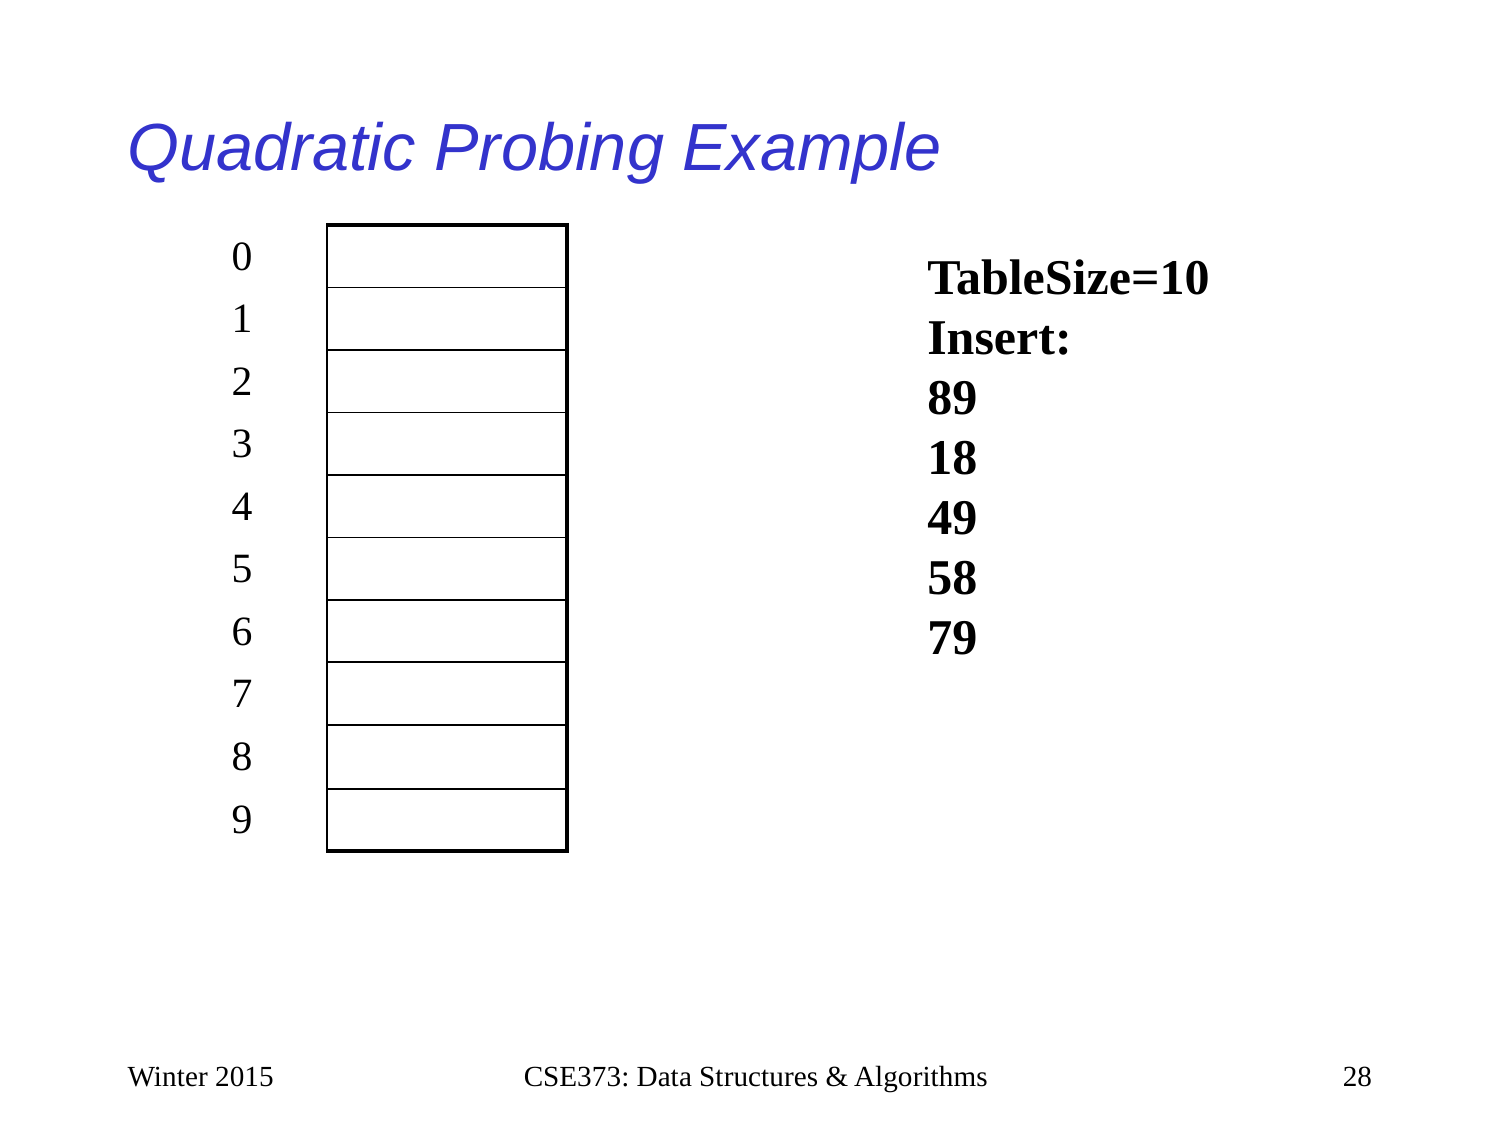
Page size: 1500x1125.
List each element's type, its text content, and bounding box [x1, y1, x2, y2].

table_cell 3 [217, 412, 326, 475]
title Quadratic Probing Example [112, 49, 1388, 238]
table_cell [328, 726, 565, 788]
table_cell [328, 538, 565, 599]
table_cell [328, 663, 565, 724]
table_cell 4 [217, 475, 326, 537]
table_cell [328, 790, 565, 849]
table_cell 2 [217, 350, 326, 412]
table_cell 8 [217, 725, 326, 789]
table_cell 5 [217, 537, 326, 600]
table_cell 1 [217, 287, 326, 350]
table_cell 6 [217, 600, 326, 662]
table_header [328, 227, 565, 287]
table_cell [328, 351, 565, 412]
table_cell [328, 288, 565, 349]
table_cell [328, 413, 565, 474]
text_box TableSize=10 Insert: 89 18 49 58 79 [912, 237, 1275, 673]
table_cell [328, 601, 565, 661]
table_cell 9 [217, 789, 326, 851]
table_header 0 [217, 225, 326, 287]
slide_number 28 [1074, 1049, 1388, 1125]
footer CSE373: Data Structures & Algorithms [474, 1049, 1038, 1125]
slide_number Winter 2015 [112, 1049, 426, 1125]
table_cell 7 [217, 662, 326, 725]
table_cell [328, 476, 565, 537]
